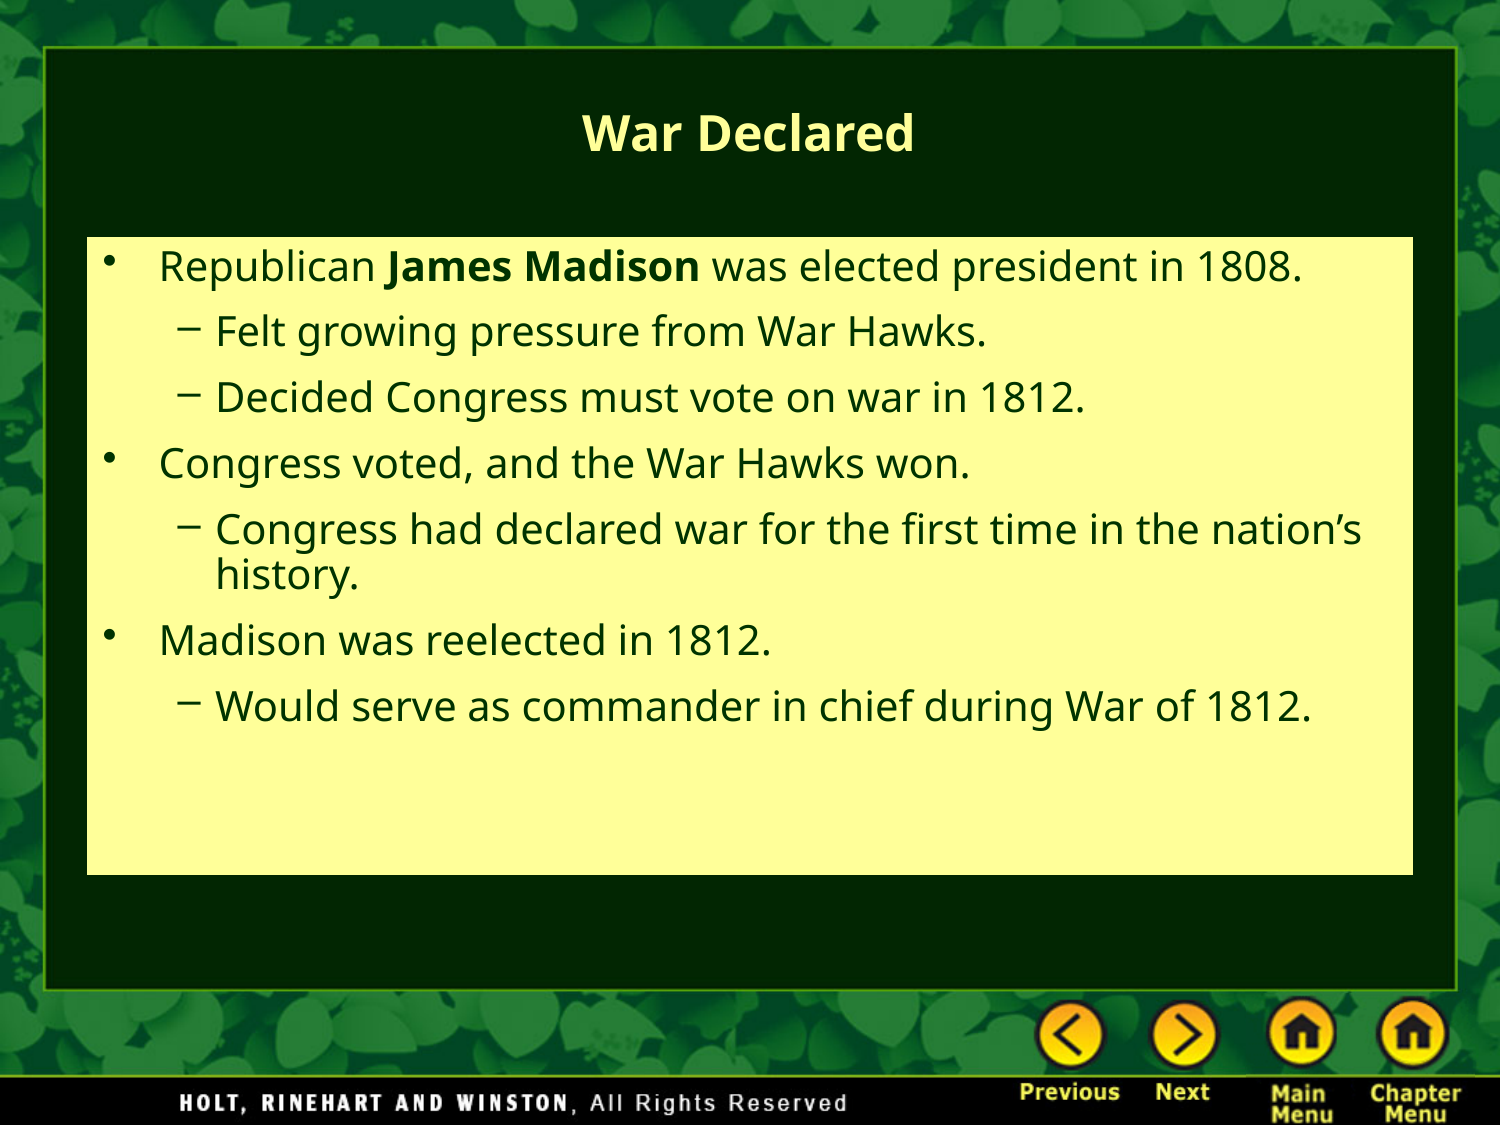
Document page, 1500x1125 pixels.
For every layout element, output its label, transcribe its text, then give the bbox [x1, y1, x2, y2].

picture [0, 0, 1500, 1125]
title War Declared [87, 87, 1413, 175]
text_box [1125, 987, 1238, 1125]
text_box [1362, 987, 1463, 993]
text_box [1250, 987, 1362, 993]
list Republican James Madison was elected president in 1808. Felt growing pressure from War Hawks. Decided Congress must vote on war in 1812. Congress voted, and the War Hawks won. Congress had declared war for the first time in the nation’s history. Madison was reelected in 1812. Would serve as commander in chief during War of 1812. [87, 237, 1413, 875]
text_box [1012, 987, 1125, 1125]
